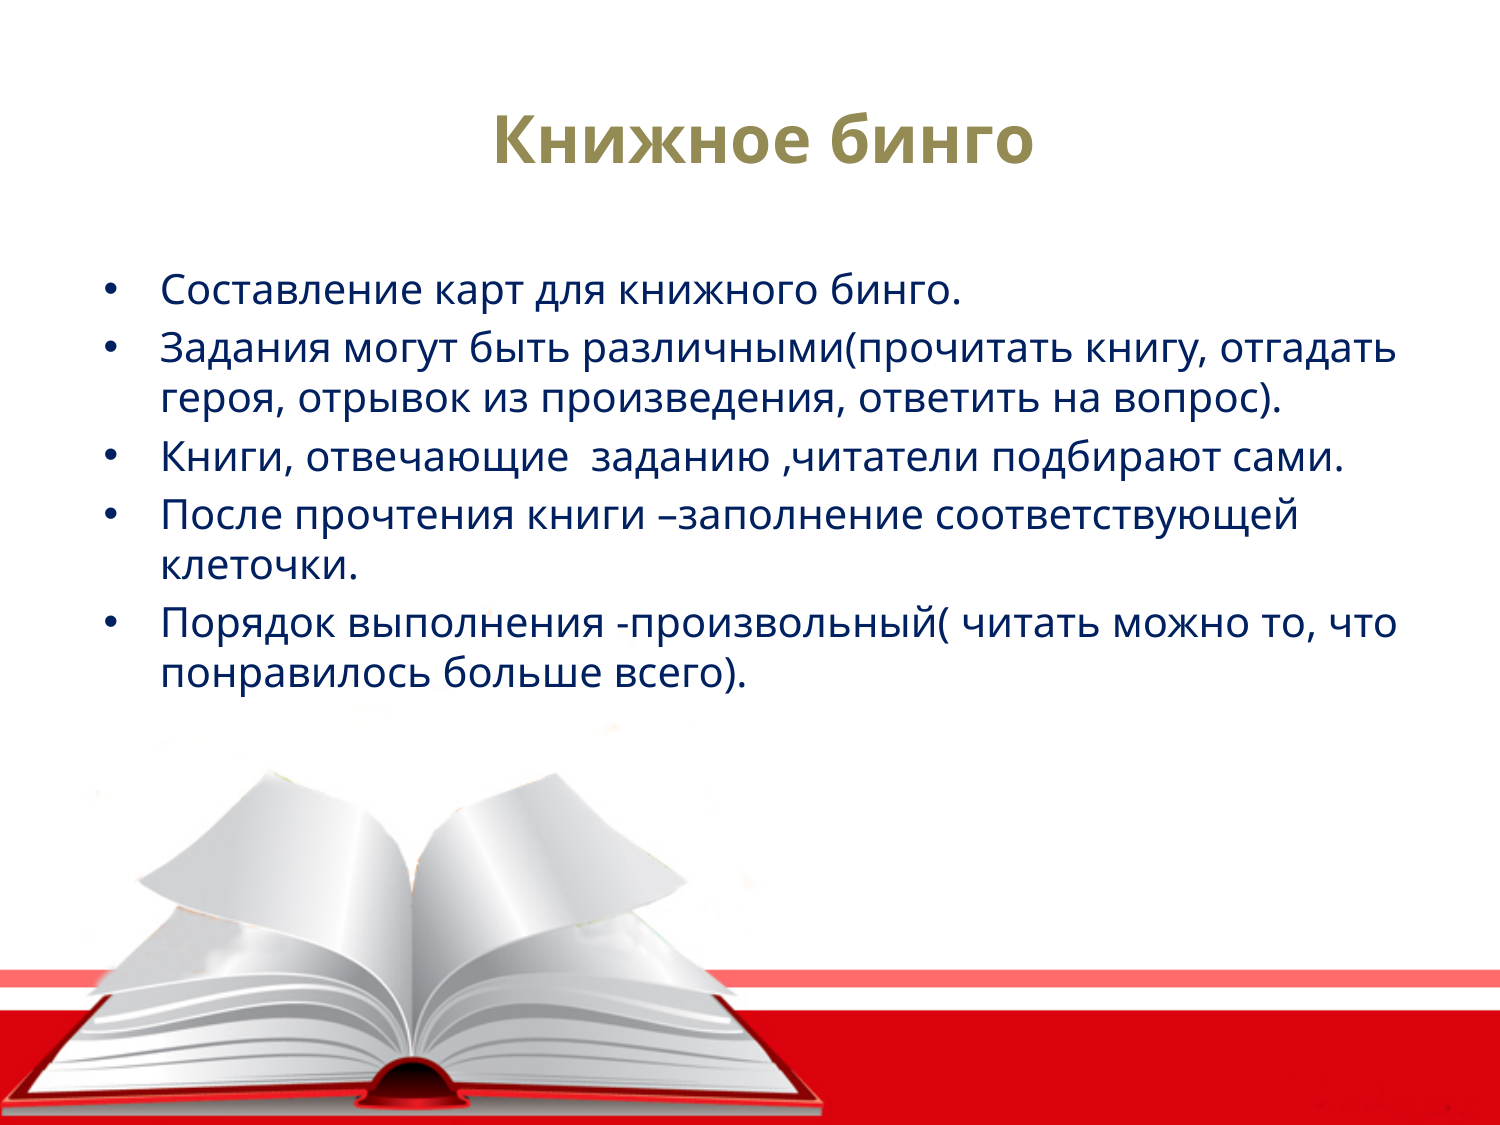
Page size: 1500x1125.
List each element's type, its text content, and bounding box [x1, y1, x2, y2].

picture [0, 0, 1500, 1125]
list Составление карт для книжного бинго. Задания могут быть различными(прочитать книгу, отгадать героя, отрывок из произведения, ответить на вопрос). Книги, отвечающие заданию ,читатели подбирают сами. После прочтения книги –заполнение соответствующей клеточки. Порядок выполнения -произвольный( читать можно то, что понравилось больше всего). [88, 255, 1439, 872]
title Книжное бинго [88, 42, 1439, 231]
